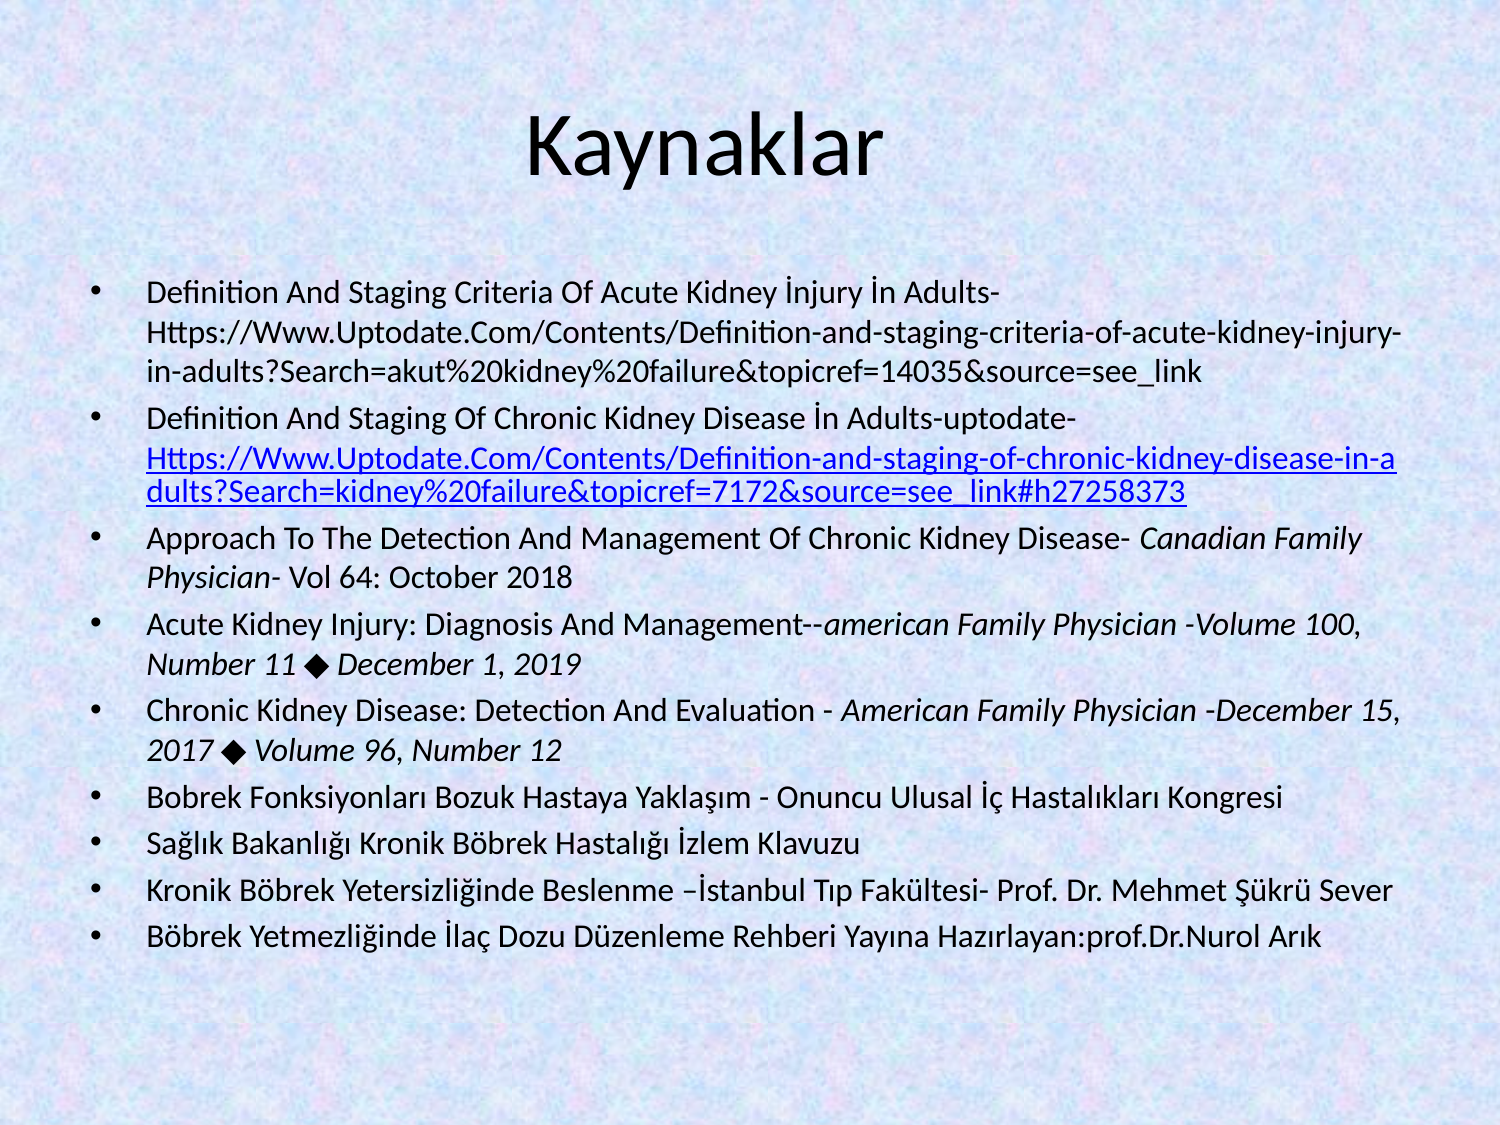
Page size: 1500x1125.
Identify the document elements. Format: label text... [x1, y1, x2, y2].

text_box [0, 0, 1500, 1125]
list Definition And Staging Criteria Of Acute Kidney İnjury İn Adults- Https://Www.Uptodate.Com/Contents/Definition-and-staging-criteria-of-acute-kidney-injury-in-adults?Search=akut%20kidney%20failure&topicref=14035&source=see_link Definition And Staging Of Chronic Kidney Disease İn Adults-uptodate- Https://Www.Uptodate.Com/Contents/Definition-and-staging-of-chronic-kidney-disease-in-adults?Search=kidney%20failure&topicref=7172&source=see_link#h27258373 Approach To The Detection And Management Of Chronic Kidney Disease- Canadian Family Physician- Vol 64: October 2018 Acute Kidney Injury: Diagnosis And Management--american Family Physician -Volume 100, Number 11 ◆ December 1, 2019 Chronic Kidney Disease: Detection And Evaluation - American Family Physician -December 15, 2017 ◆ Volume 96, Number 12 Bobrek Fonksiyonları Bozuk Hastaya Yaklaşım - Onuncu Ulusal İç Hastalıkları Kongresi Sağlık Bakanlığı Kronik Böbrek Hastalığı İzlem Klavuzu Kronik Böbrek Yetersizliğinde Beslenme –İstanbul Tıp Fakültesi- Prof. Dr. Mehmet Şükrü Sever Böbrek Yetmezliğinde İlaç Dozu Düzenleme Rehberi Yayına Hazırlayan:prof.Dr.Nurol Arık [75, 262, 1425, 1005]
title Kaynaklar [75, 45, 1425, 233]
